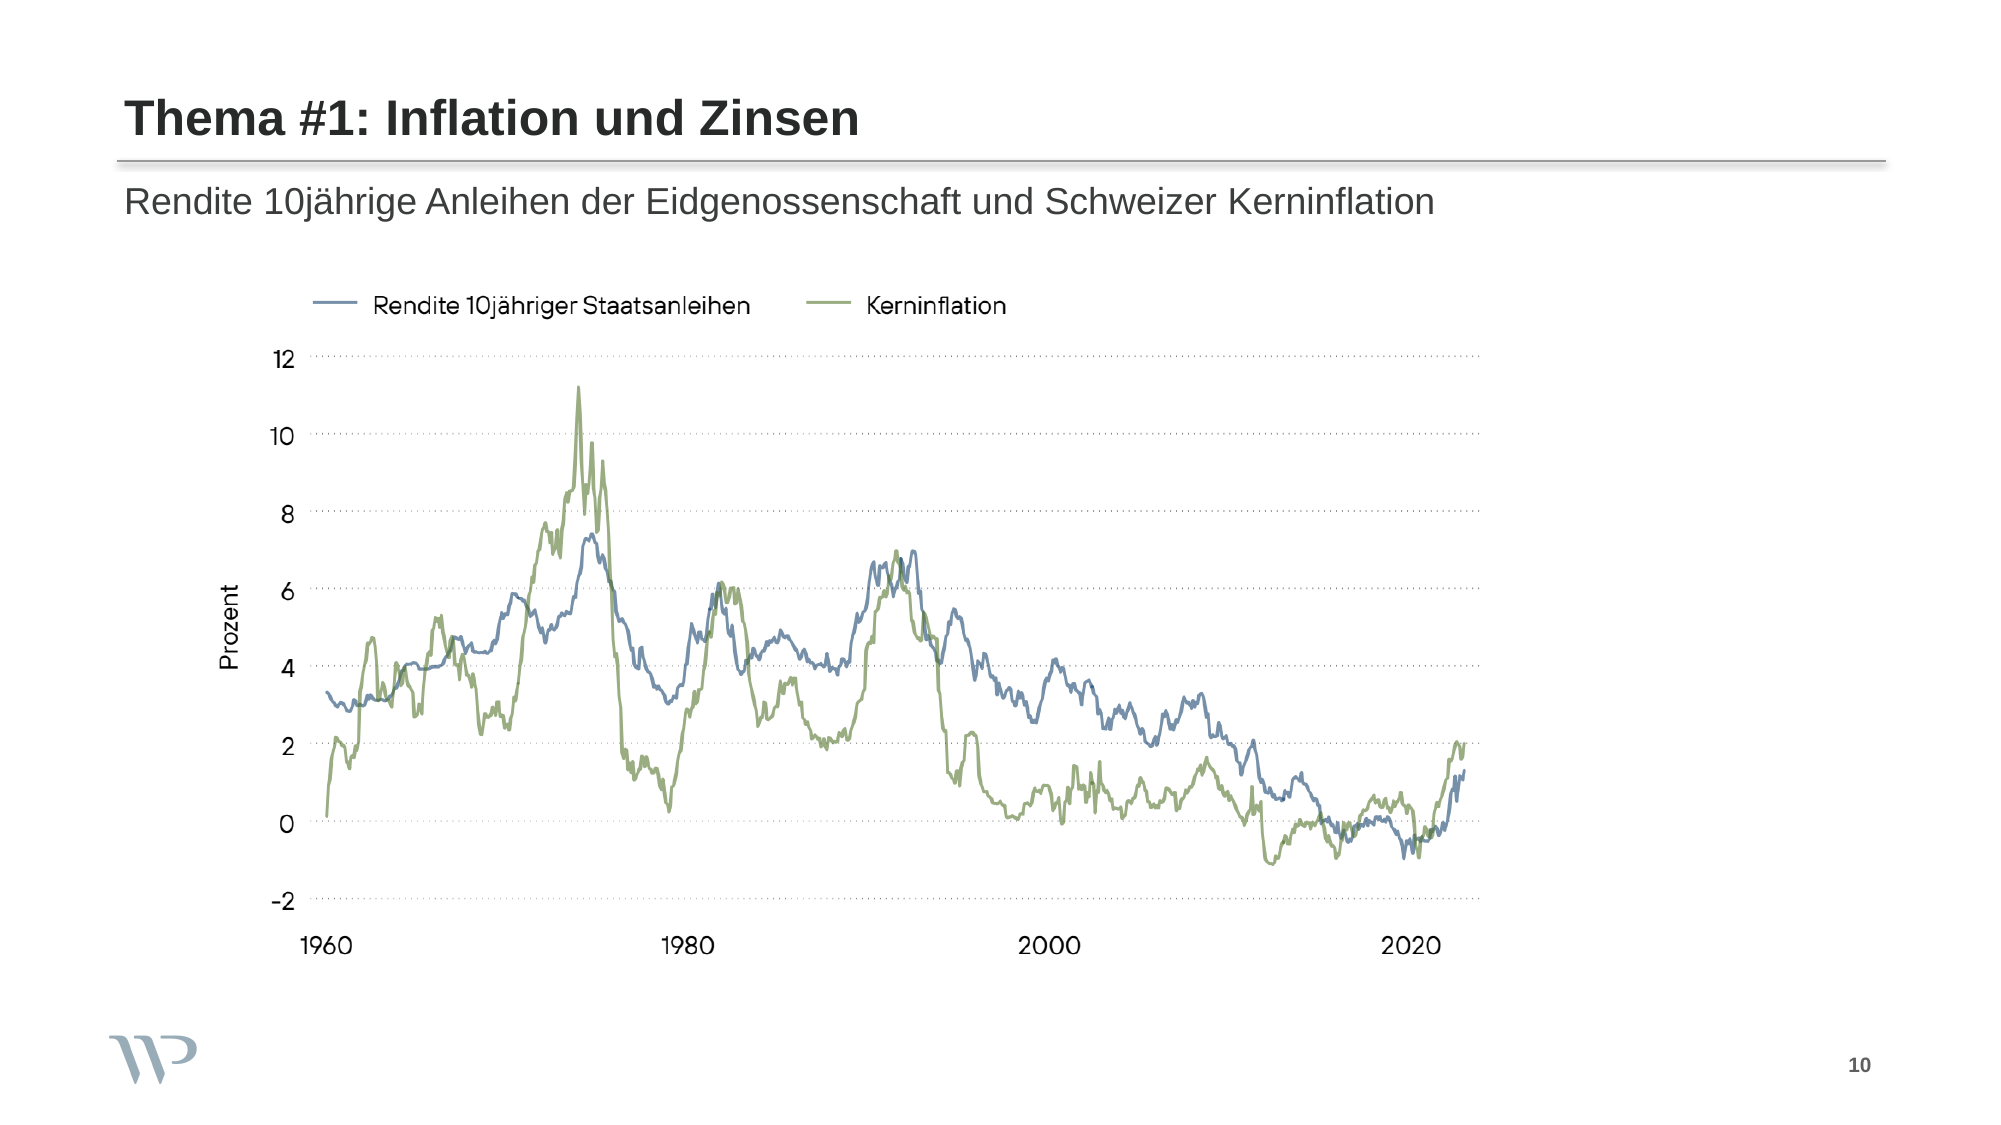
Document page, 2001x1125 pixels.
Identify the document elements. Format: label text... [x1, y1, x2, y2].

picture [109, 1034, 197, 1084]
title Thema #1: Inflation und Zinsen [109, 78, 1882, 149]
picture [109, 261, 1586, 1000]
subtitle Rendite 10jährige Anleihen der Eidgenossenschaft und Schweizer Kerninflation [109, 172, 1882, 244]
